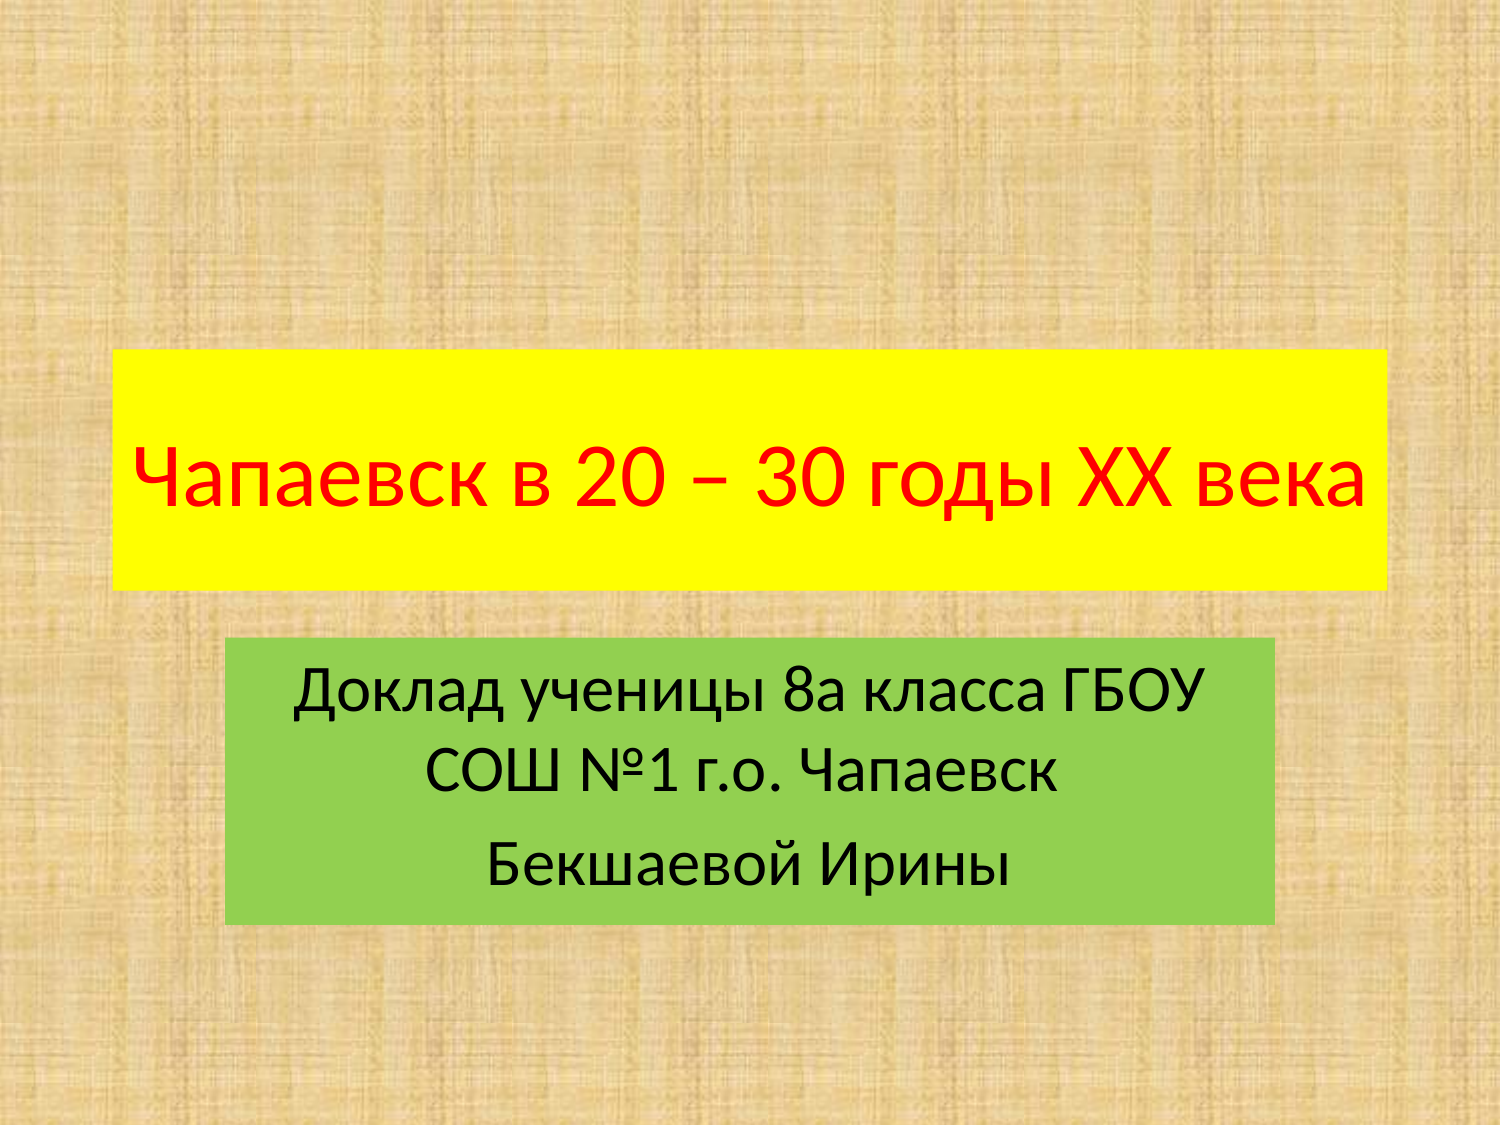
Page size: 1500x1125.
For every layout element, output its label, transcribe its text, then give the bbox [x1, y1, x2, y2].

picture [0, 0, 1500, 1125]
title Чапаевск в 20 – 30 годы XX века [112, 349, 1388, 591]
subtitle Доклад ученицы 8а класса ГБОУ СОШ №1 г.о. Чапаевск Бекшаевой Ирины [225, 637, 1275, 925]
